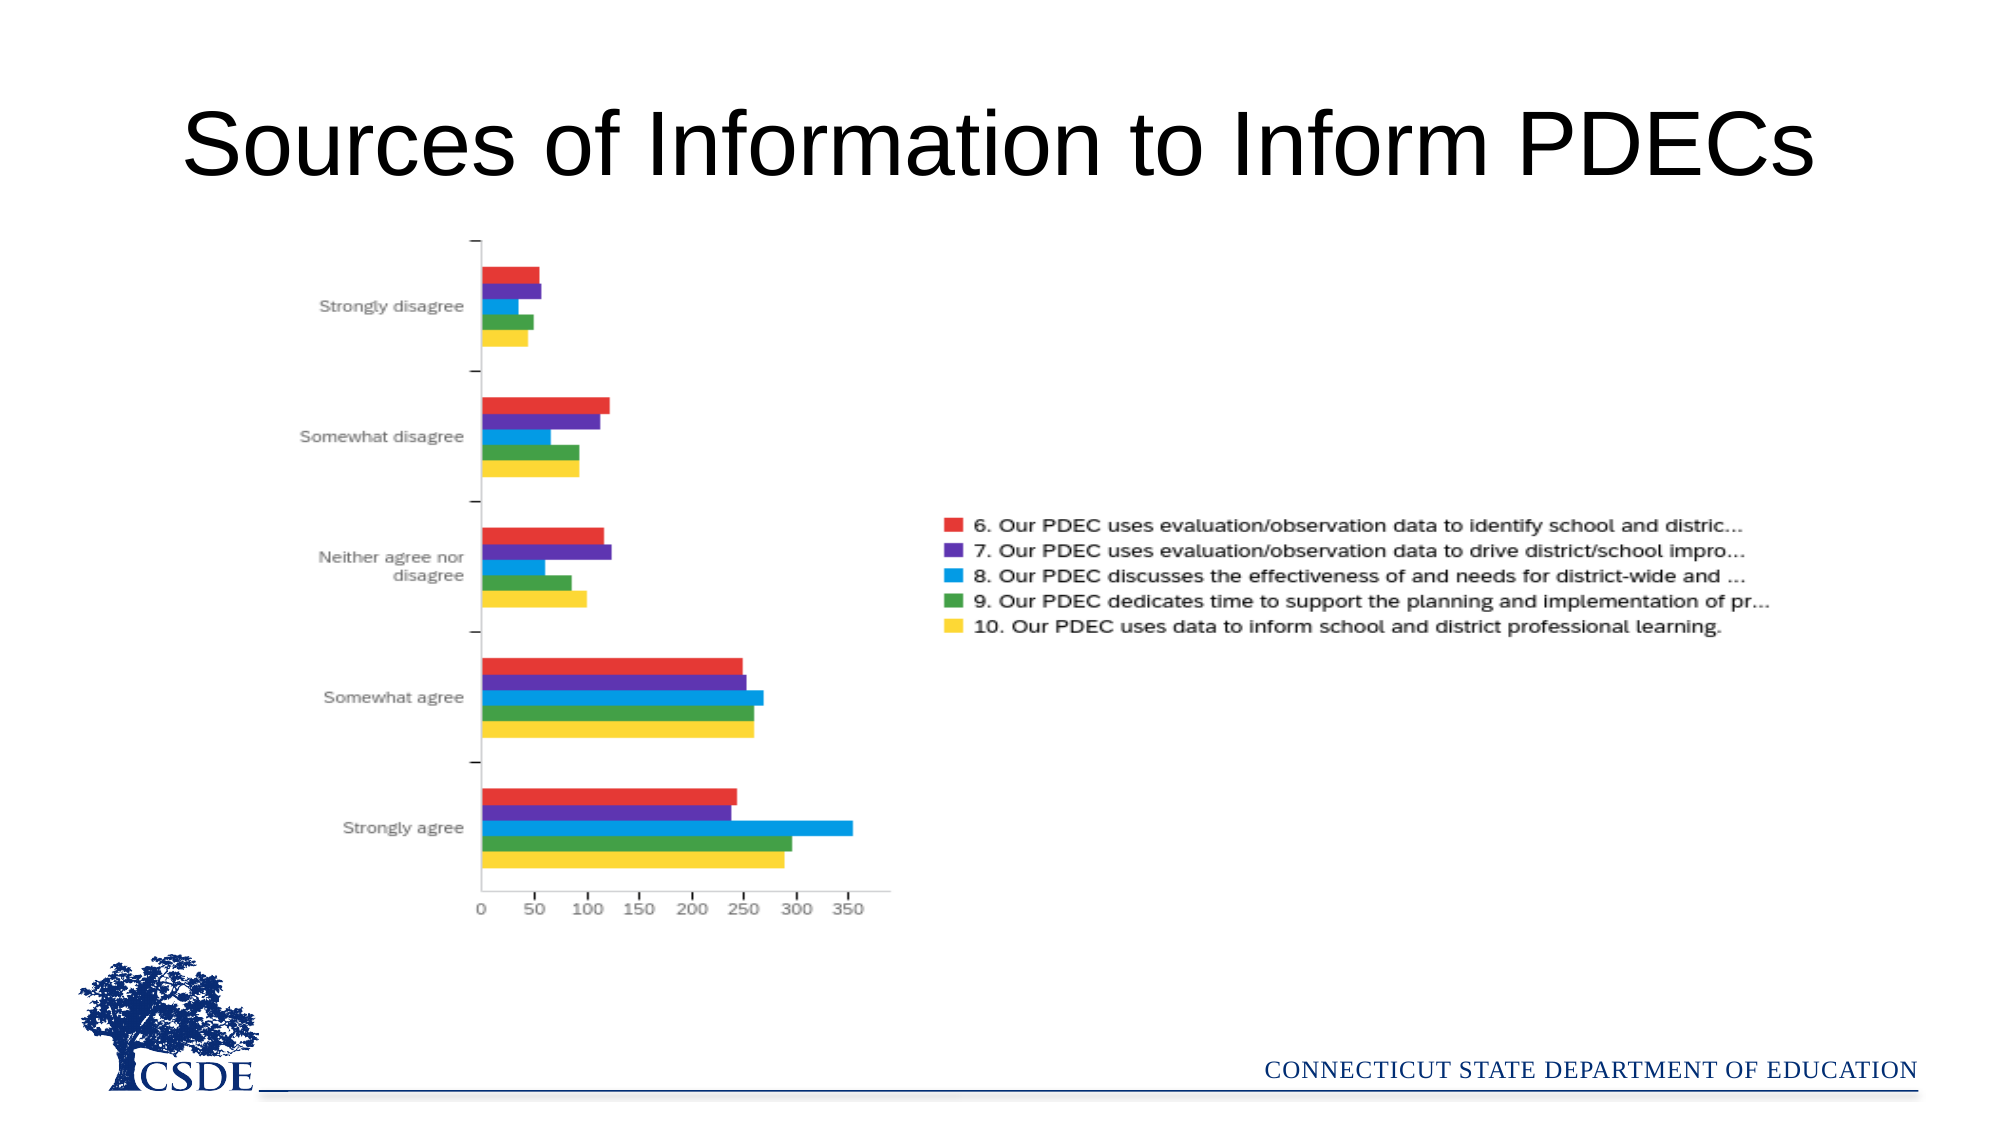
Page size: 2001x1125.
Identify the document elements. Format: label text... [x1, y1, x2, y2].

text_box CONNECTICUT STATE DEPARTMENT OF EDUCATION [1241, 1045, 1934, 1091]
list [271, 232, 1793, 934]
title Sources of Information to Inform PDECs [99, 45, 1900, 233]
picture [78, 954, 260, 1092]
